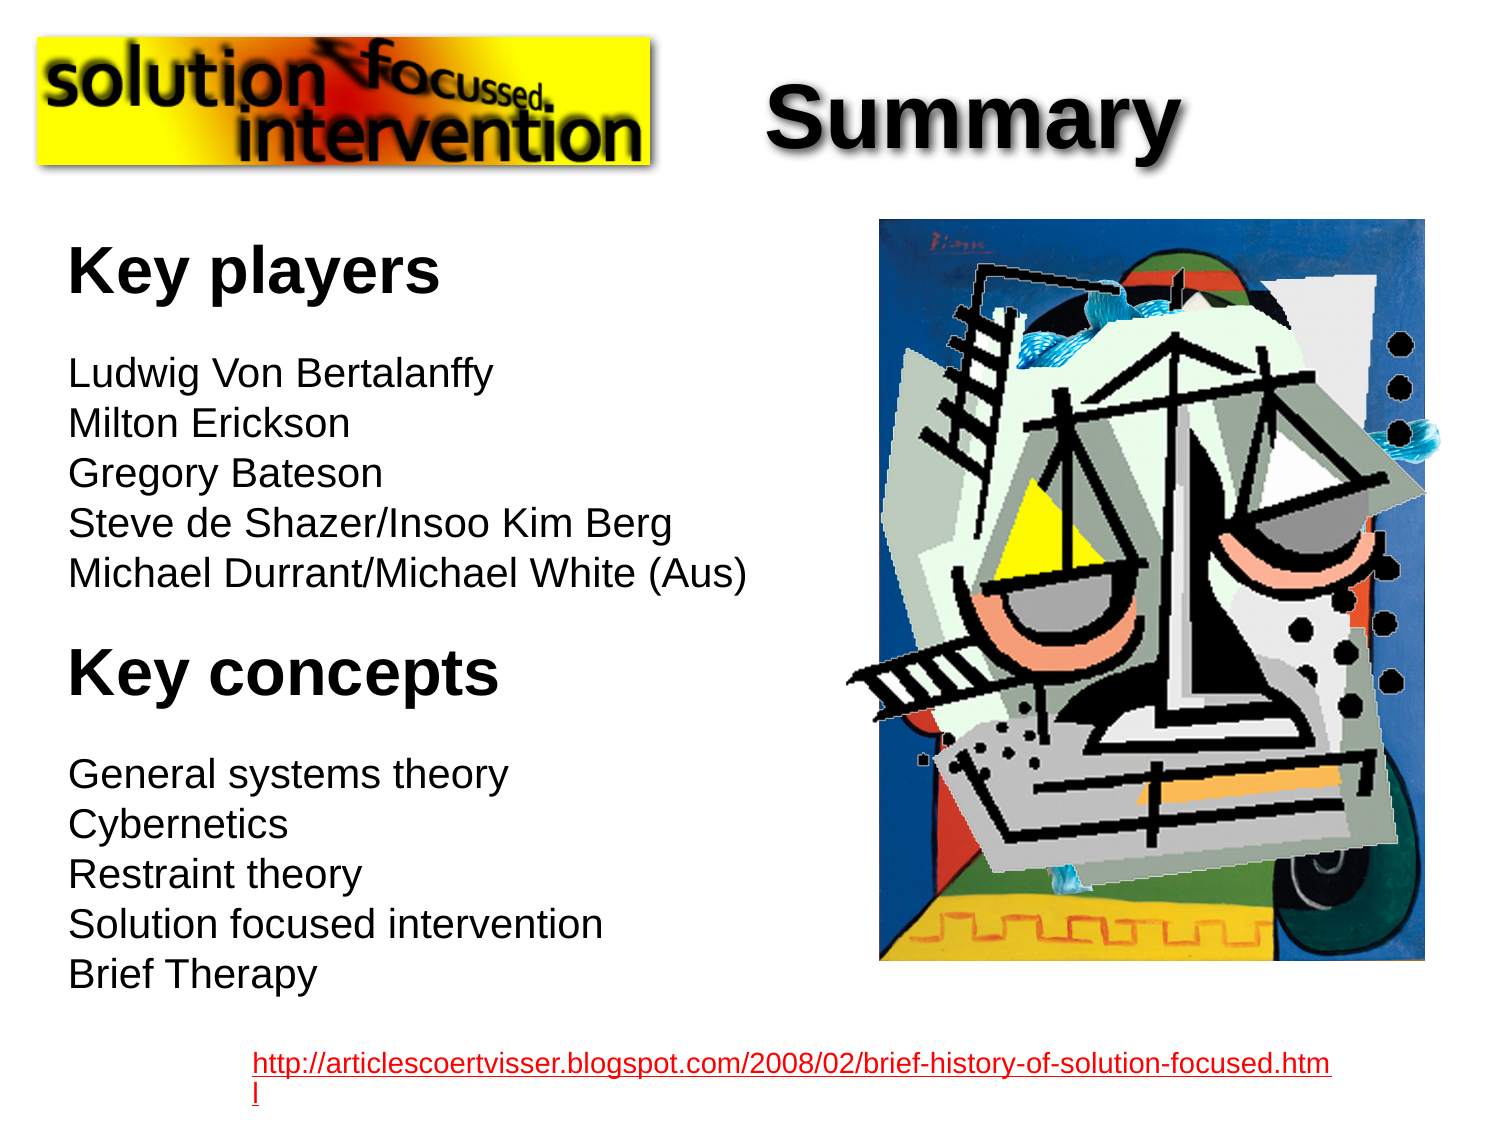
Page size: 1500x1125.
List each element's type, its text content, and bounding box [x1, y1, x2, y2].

text_box General systems theory Cybernetics Restraint theory Solution focused intervention Brief Therapy [53, 739, 701, 1005]
text_box Key players [53, 219, 526, 315]
picture [37, 37, 651, 165]
text_box Ludwig Von Bertalanffy Milton Erickson Gregory Bateson Steve de Shazer/Insoo Kim Berg Michael Durrant/Michael White (Aus) [53, 338, 833, 603]
text_box http://articlescoertvisser.blogspot.com/2008/02/brief-history-of-solution-focused.html [237, 1037, 1350, 1088]
text_box Summary [749, 49, 1413, 175]
text_box Key concepts [53, 621, 526, 717]
picture [844, 219, 1452, 961]
